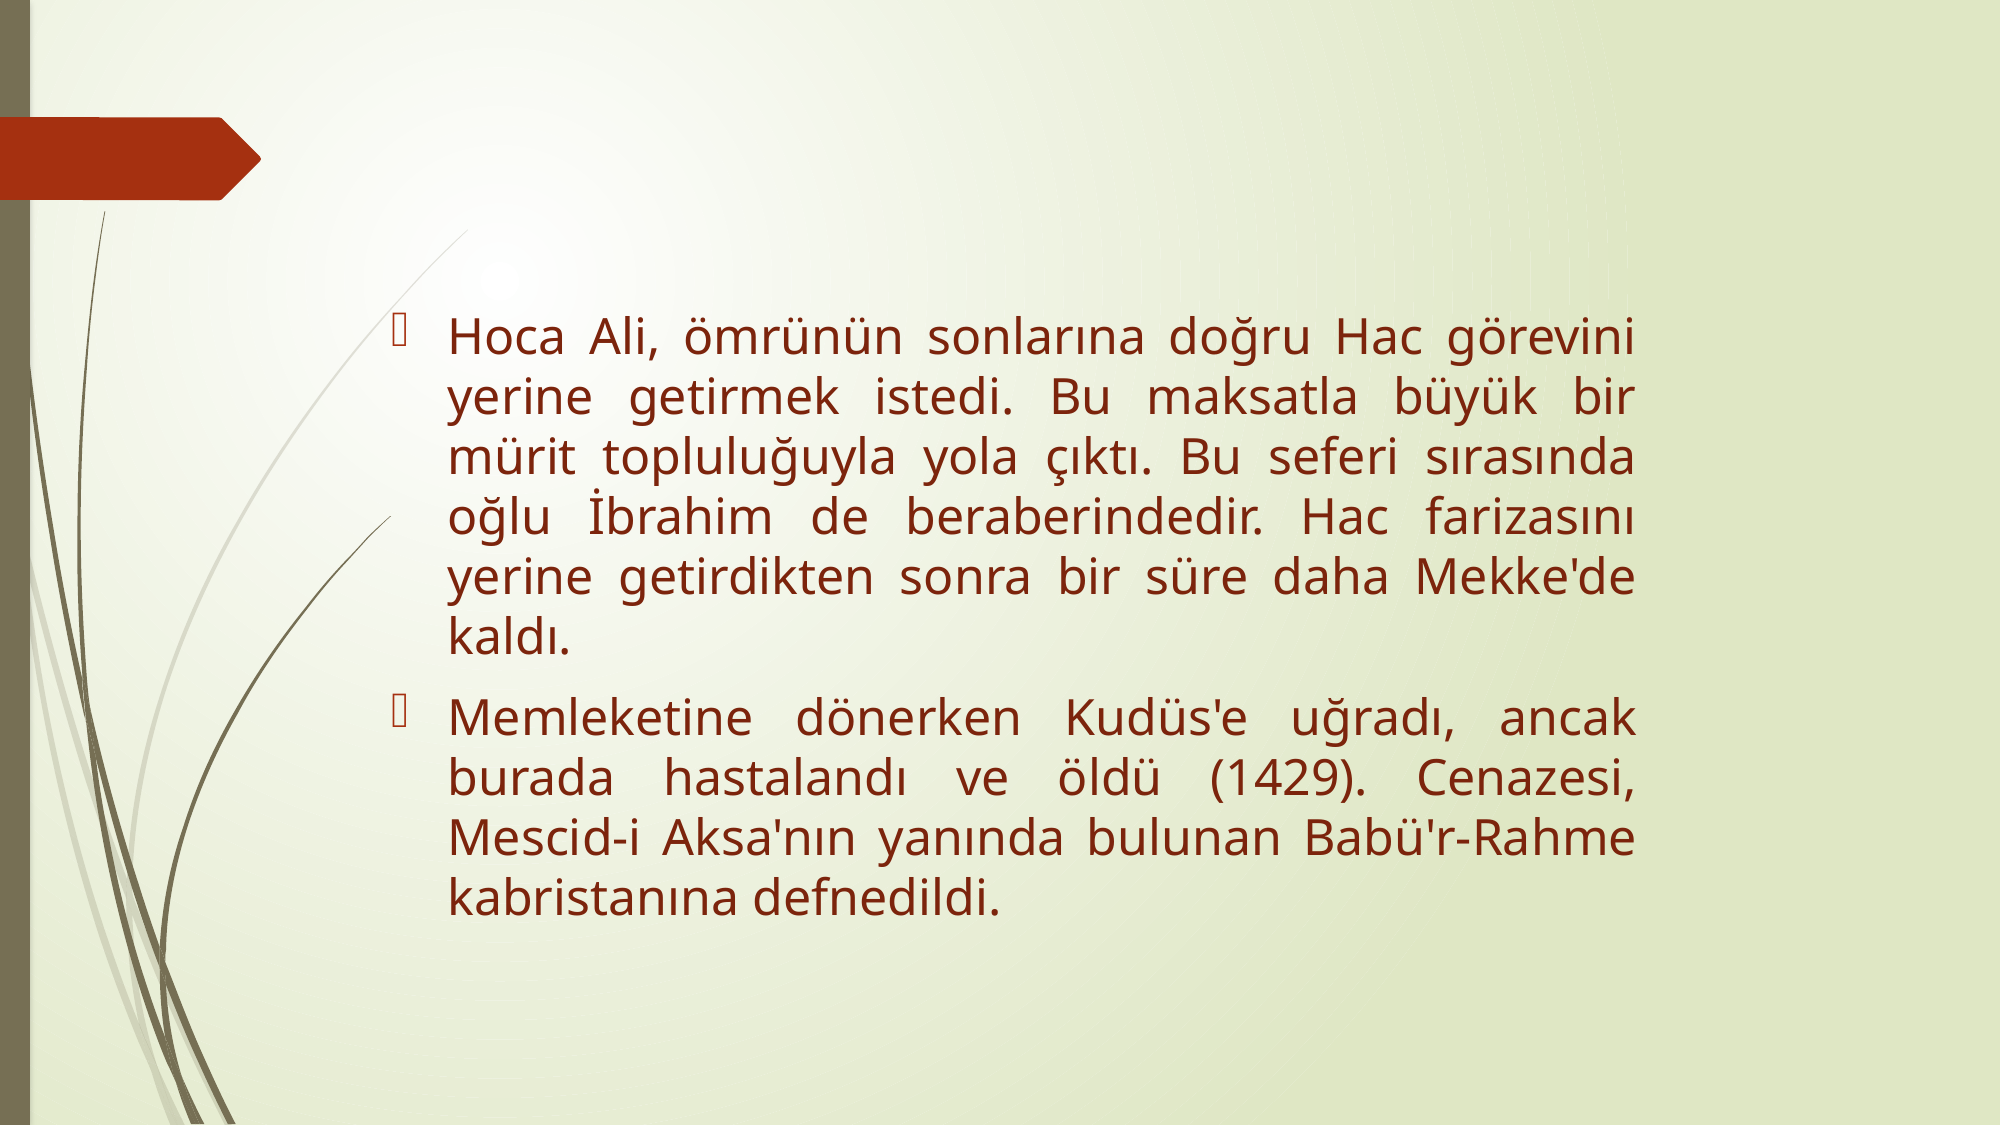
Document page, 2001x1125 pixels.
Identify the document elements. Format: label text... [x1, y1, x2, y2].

list Hoca Ali, ömrünün sonlarına doğru Hac görevini yerine getirmek istedi. Bu maksatla büyük bir mürit topluluğuyla yola çıktı. Bu seferi sırasında oğlu İbrahim de beraberindedir. Hac farizasını yerine getirdikten sonra bir süre daha Mekke'de kaldı. Memleketine dönerken Kudüs'e uğradı, ancak burada hastalandı ve öldü (1429). Cenazesi, Mescid-i Aksa'nın yanında bulunan Babü'r-Rahme kabristanına defnedildi. [376, 231, 1653, 959]
